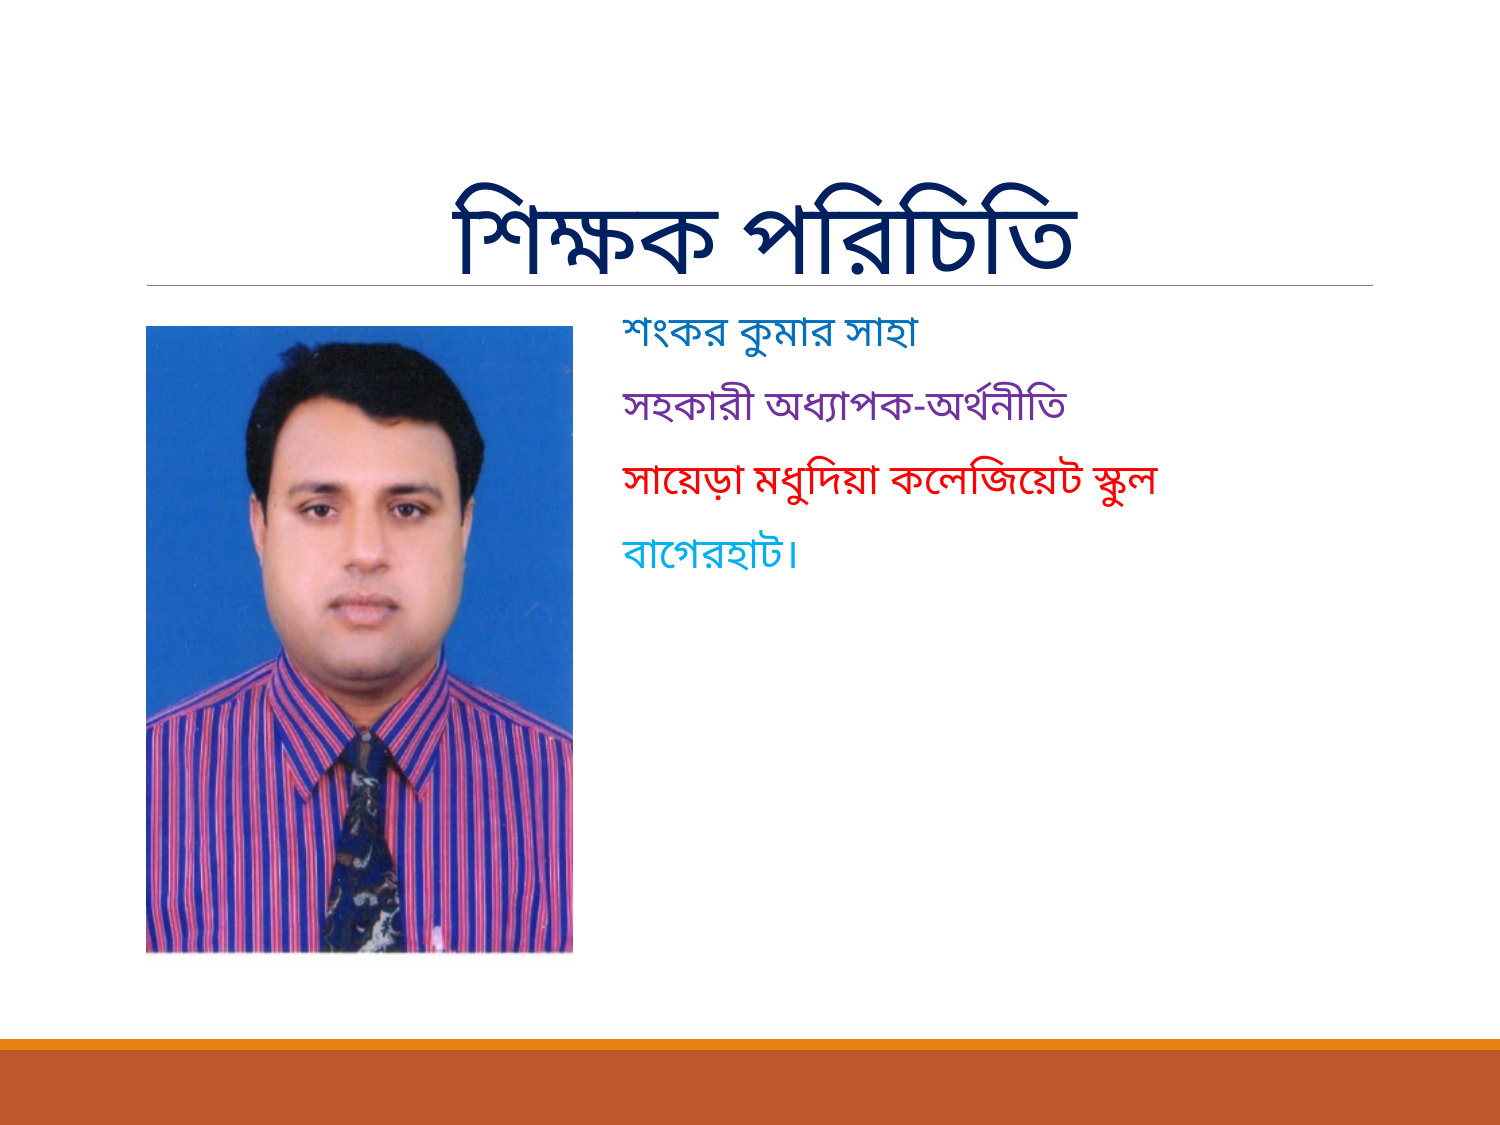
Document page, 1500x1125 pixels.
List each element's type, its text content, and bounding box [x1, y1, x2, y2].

title শিক্ষক পরিচিতি [146, 64, 1384, 303]
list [145, 325, 574, 964]
list শংকর কুমার সাহা সহকারী অধ্যাপক-অর্থনীতি সায়েড়া মধুদিয়া কলেজিয়েট স্কুল বাগেরহাট। [608, 302, 1500, 963]
